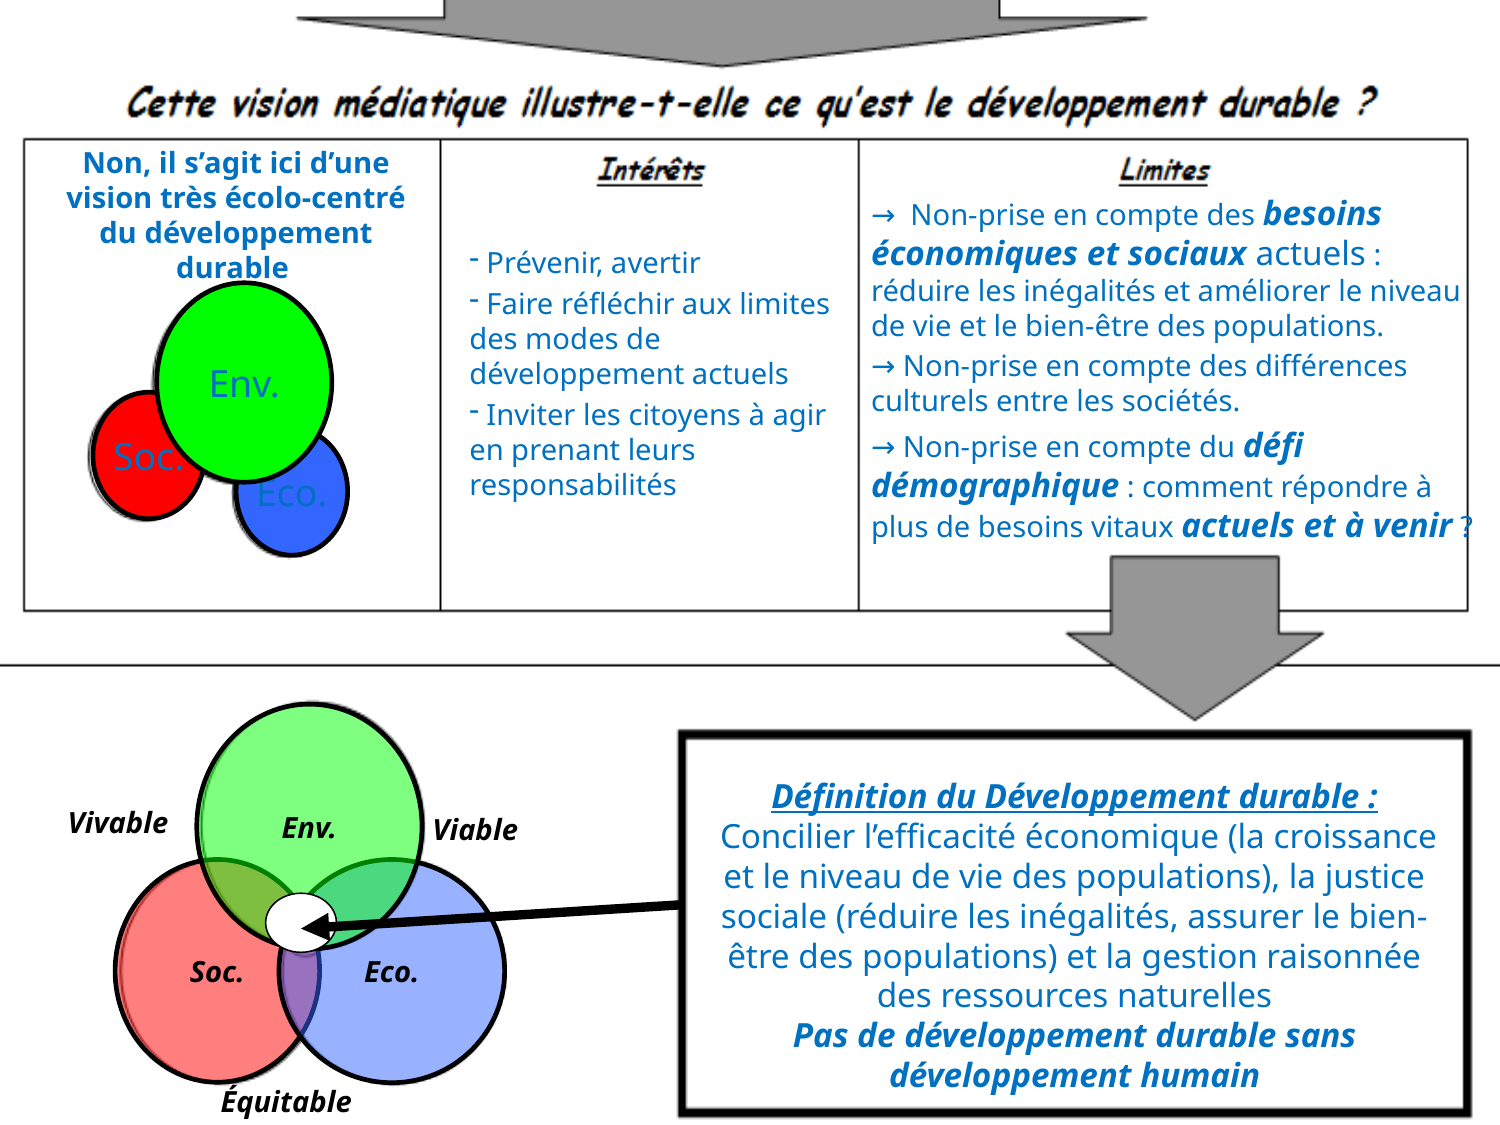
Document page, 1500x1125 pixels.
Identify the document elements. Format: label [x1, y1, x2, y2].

text_box [92, 282, 348, 556]
text_box [114, 703, 505, 1083]
picture [0, 0, 1500, 1125]
